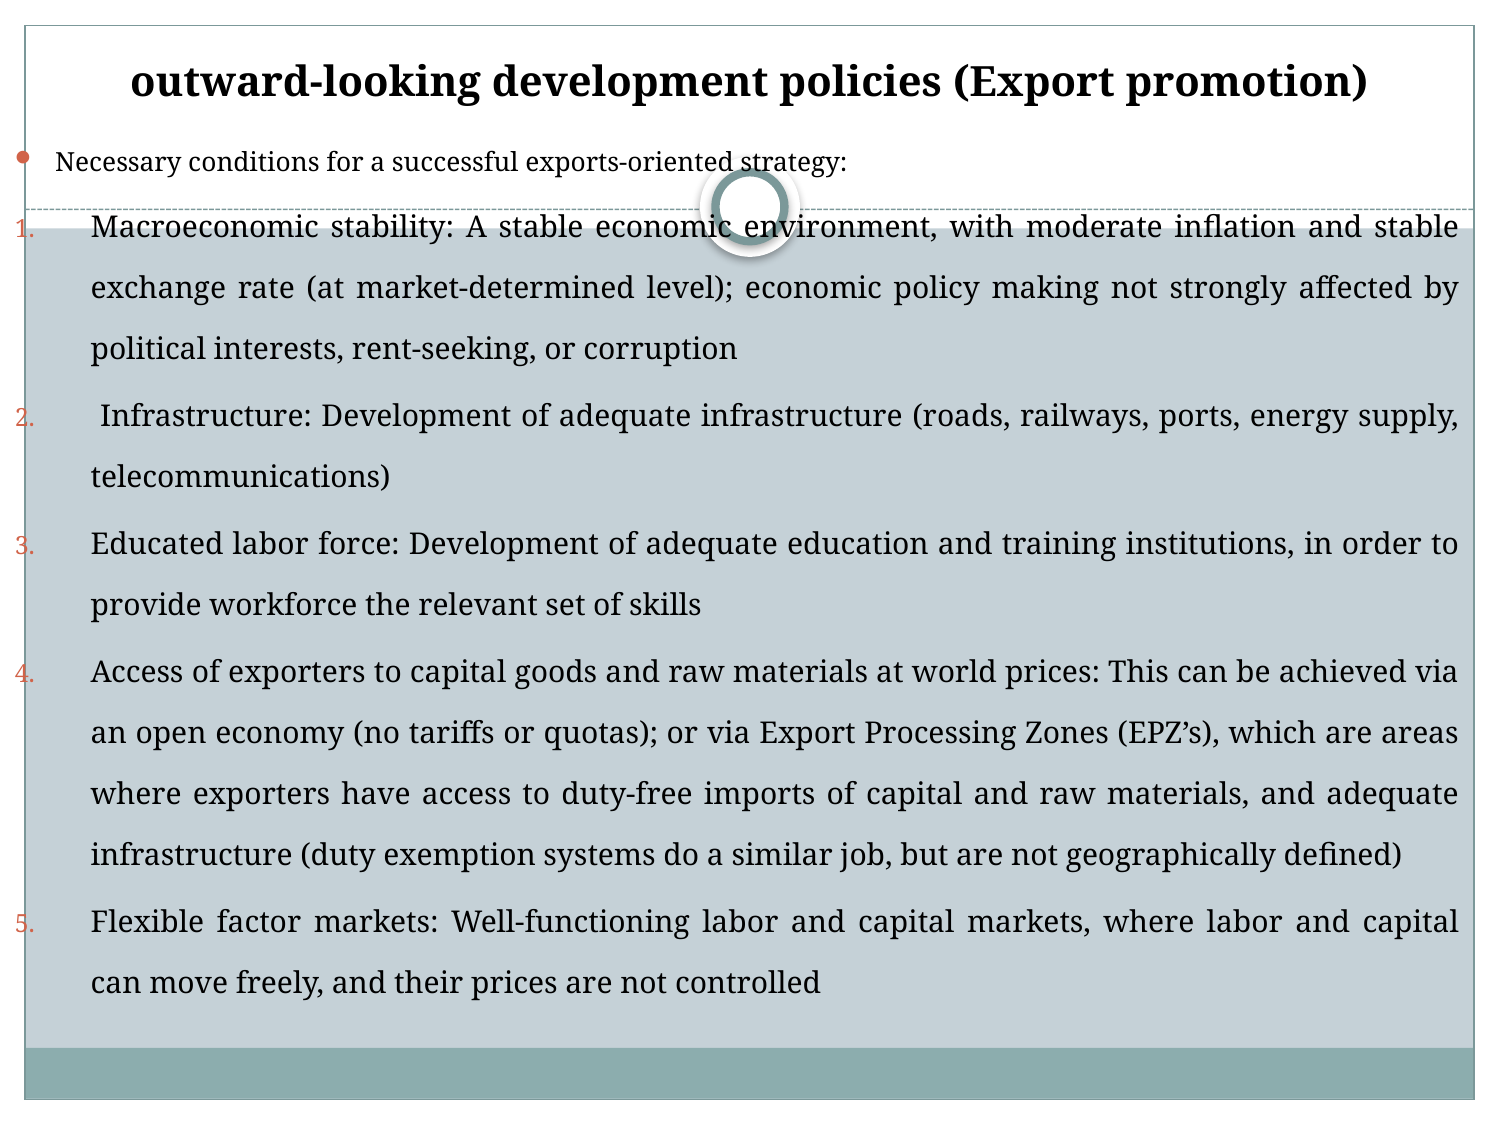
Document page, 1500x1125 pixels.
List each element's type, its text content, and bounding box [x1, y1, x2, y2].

title outward-looking development policies (Export promotion) [49, 37, 1450, 113]
list Necessary conditions for a successful exports-oriented strategy: Macroeconomic stability: A stable economic environment, with moderate inflation and stable exchange rate (at market-determined level); economic policy making not strongly affected by political interests, rent-seeking, or corruption Infrastructure: Development of adequate infrastructure (roads, railways, ports, energy supply, telecommunications) Educated labor force: Development of adequate education and training institutions, in order to provide workforce the relevant set of skills Access of exporters to capital goods and raw materials at world prices: This can be achieved via an open economy (no tariffs or quotas); or via Export Processing Zones (EPZ’s), which are areas where exporters have access to duty-free imports of capital and raw materials, and adequate infrastructure (duty exemption systems do a similar job, but are not geographically defined) Flexible factor markets: Well-functioning labor and capital markets, where labor and capital can move freely, and their prices are not controlled [0, 137, 1475, 1088]
